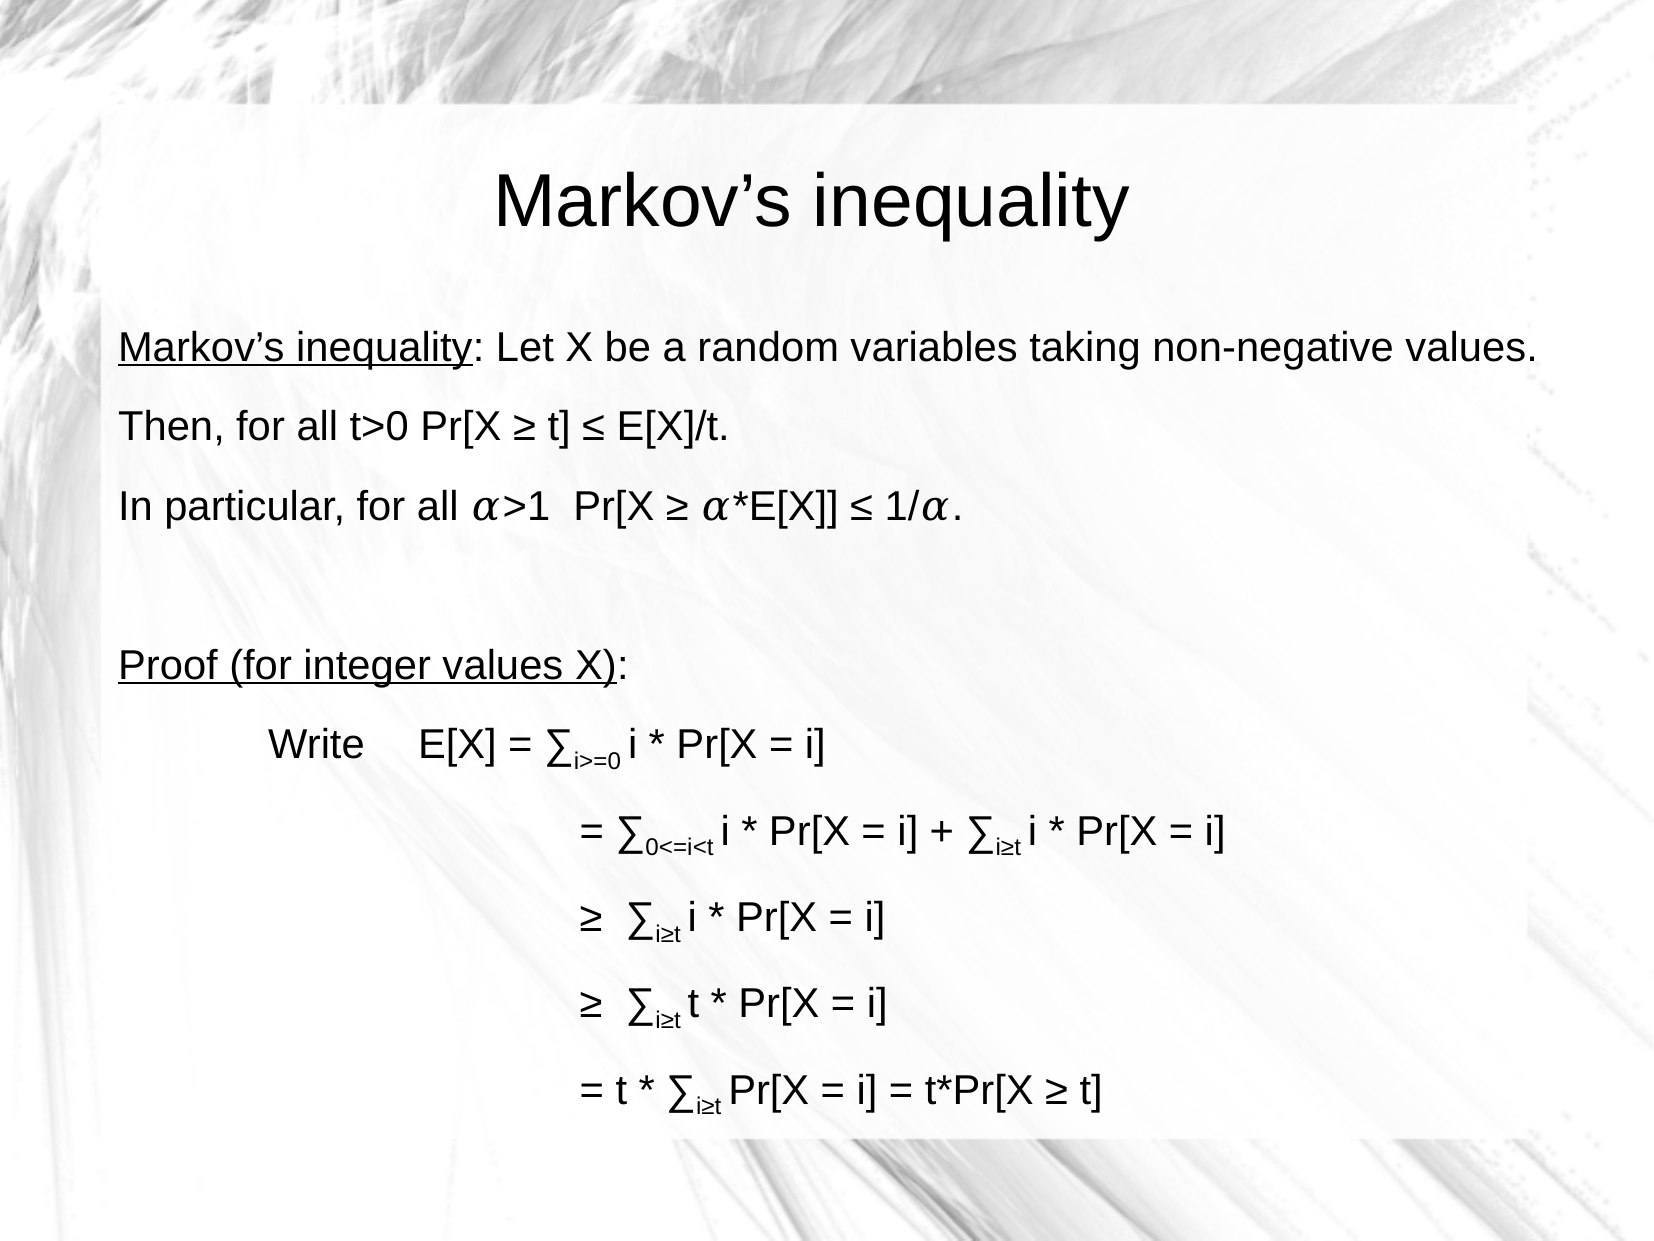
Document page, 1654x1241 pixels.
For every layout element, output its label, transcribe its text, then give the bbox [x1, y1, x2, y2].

list Markov’s inequality: Let X be a random variables taking non-negative values. Then, for all t>0 Pr[X ≥ t] ≤ E[X]/t. In particular, for all 𝛼>1 Pr[X ≥ 𝛼*E[X]] ≤ 1/𝛼. Proof (for integer values X): Write E[X] = ∑i>=0 i * Pr[X = i] = ∑0<=i<t i * Pr[X = i] + ∑i≥t i * Pr[X = i] ≥ ∑i≥t i * Pr[X = i] ≥ ∑i≥t t * Pr[X = i] = t * ∑i≥t Pr[X = i] = t*Pr[X ≥ t] [118, 319, 1571, 1102]
picture [0, 0, 1654, 1241]
title Markov’s inequality [118, 112, 1506, 281]
